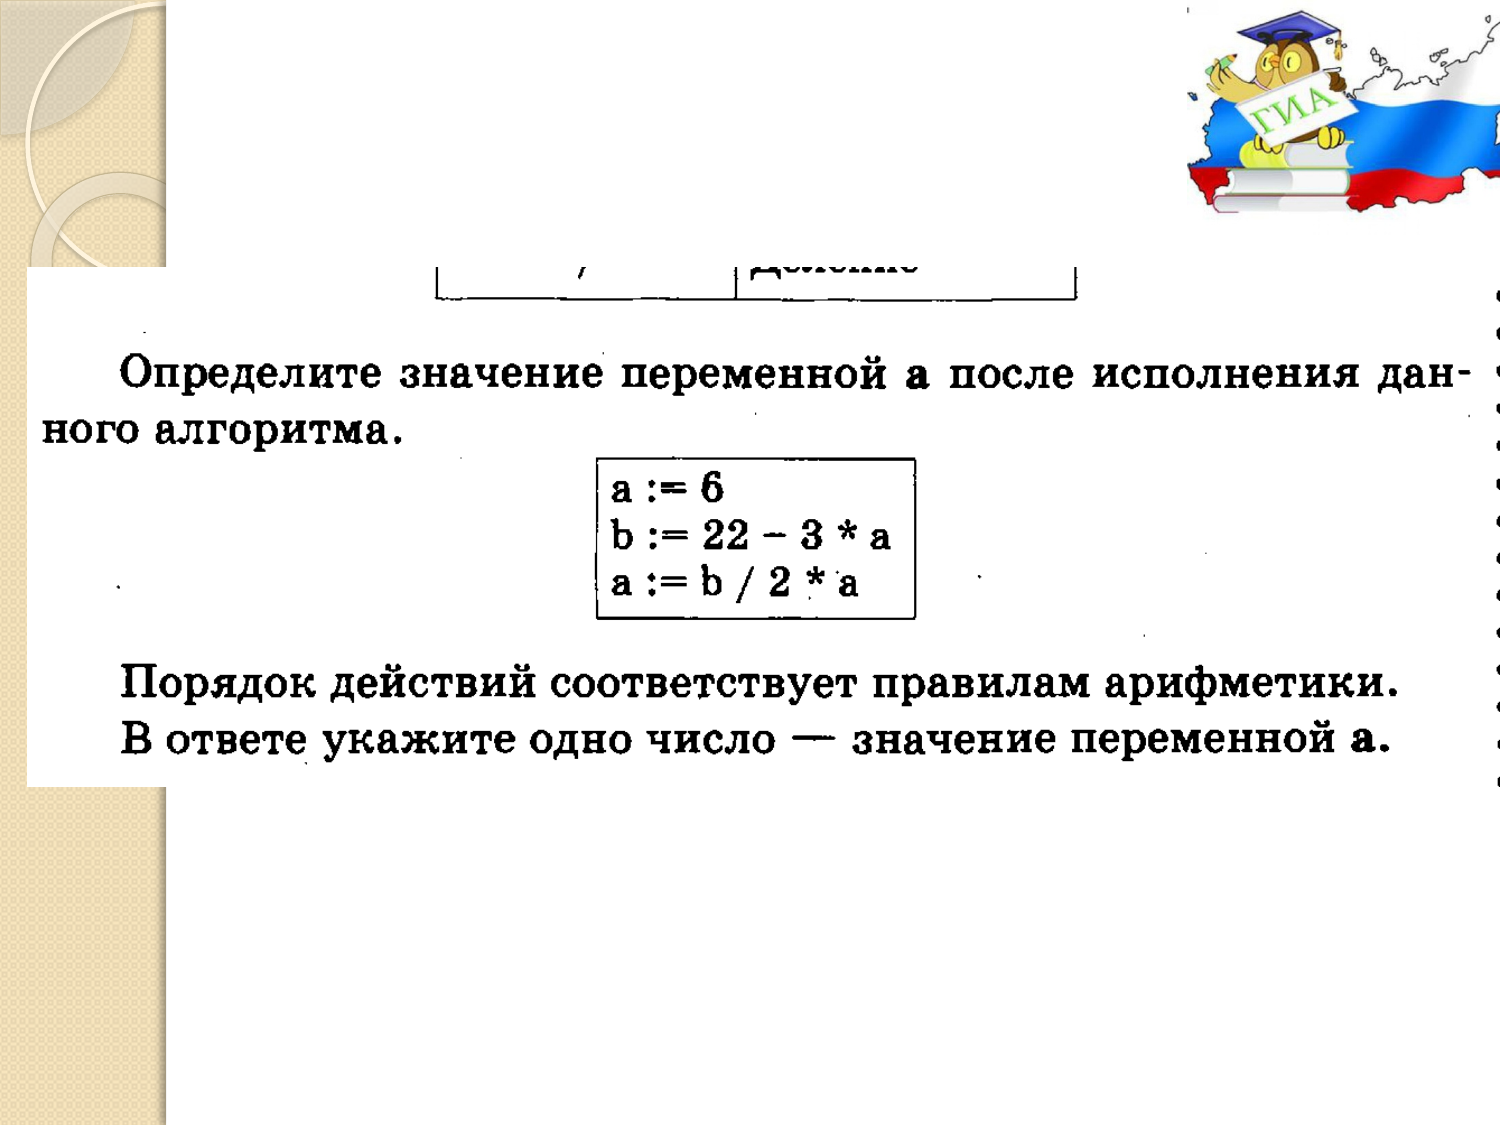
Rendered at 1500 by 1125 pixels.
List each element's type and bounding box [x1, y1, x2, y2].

picture [26, 266, 1500, 788]
picture [1186, 0, 1500, 235]
